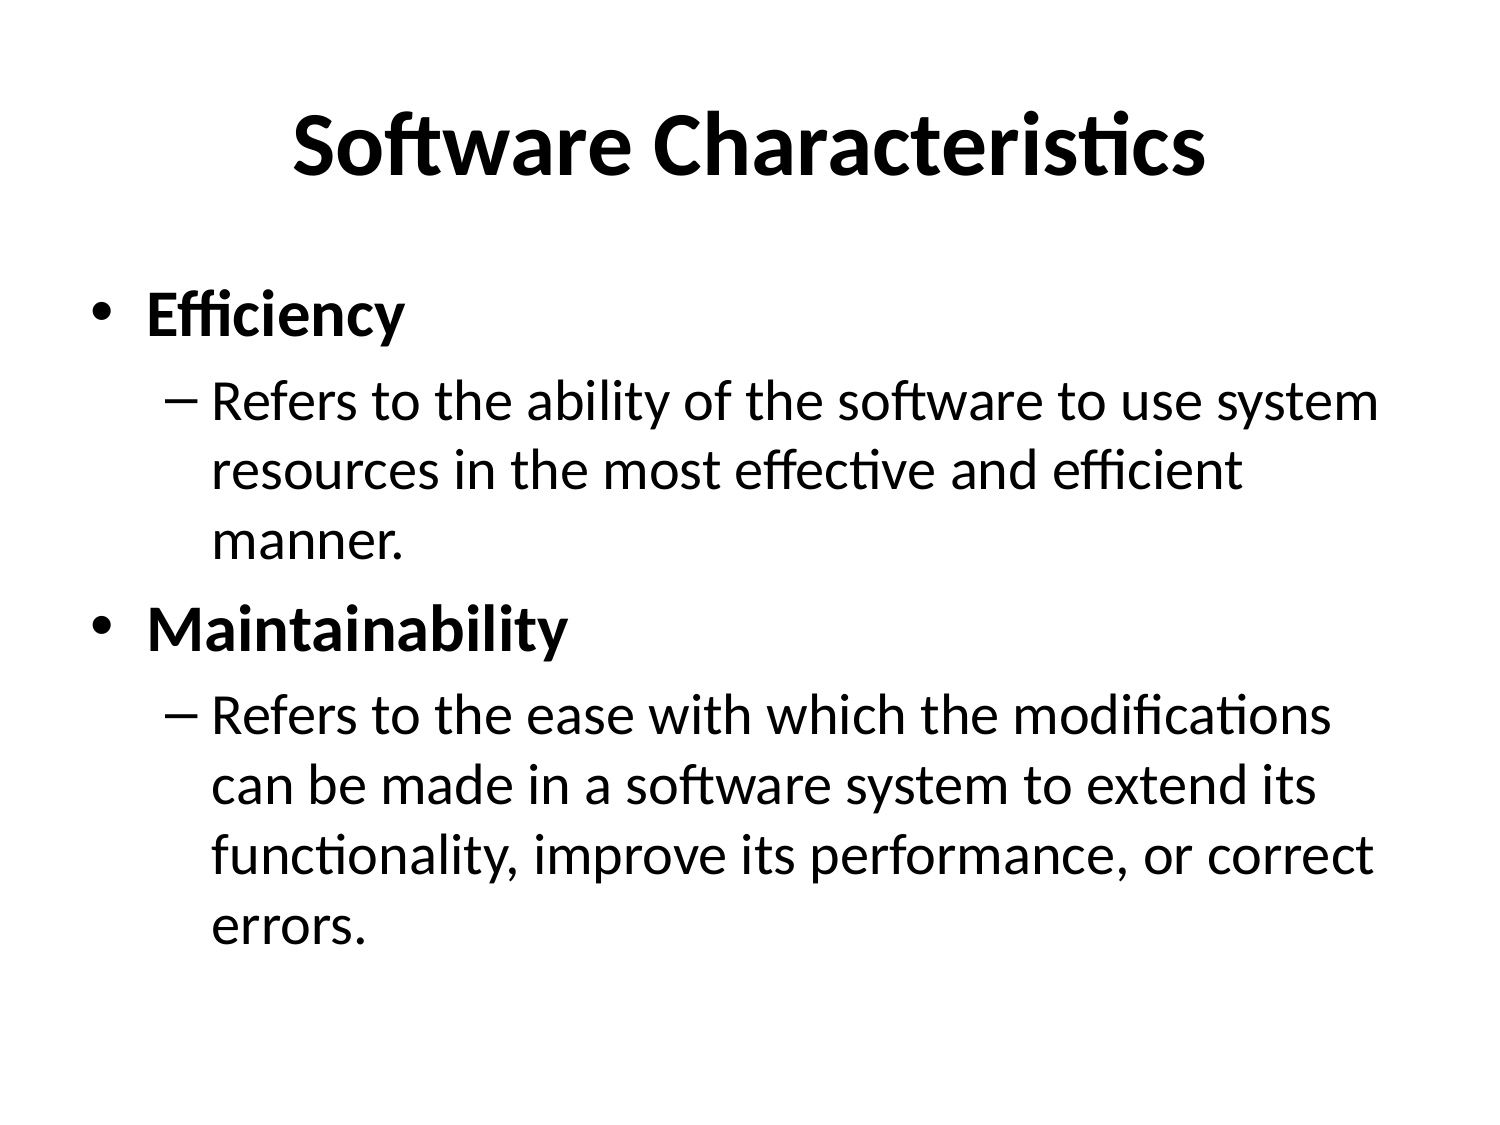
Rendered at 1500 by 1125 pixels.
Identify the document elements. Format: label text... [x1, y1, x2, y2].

list Efficiency Refers to the ability of the software to use system resources in the most effective and efficient manner. Maintainability Refers to the ease with which the modifications can be made in a software system to extend its functionality, improve its performance, or correct errors. [75, 262, 1425, 1083]
title Software Characteristics [75, 45, 1425, 233]
